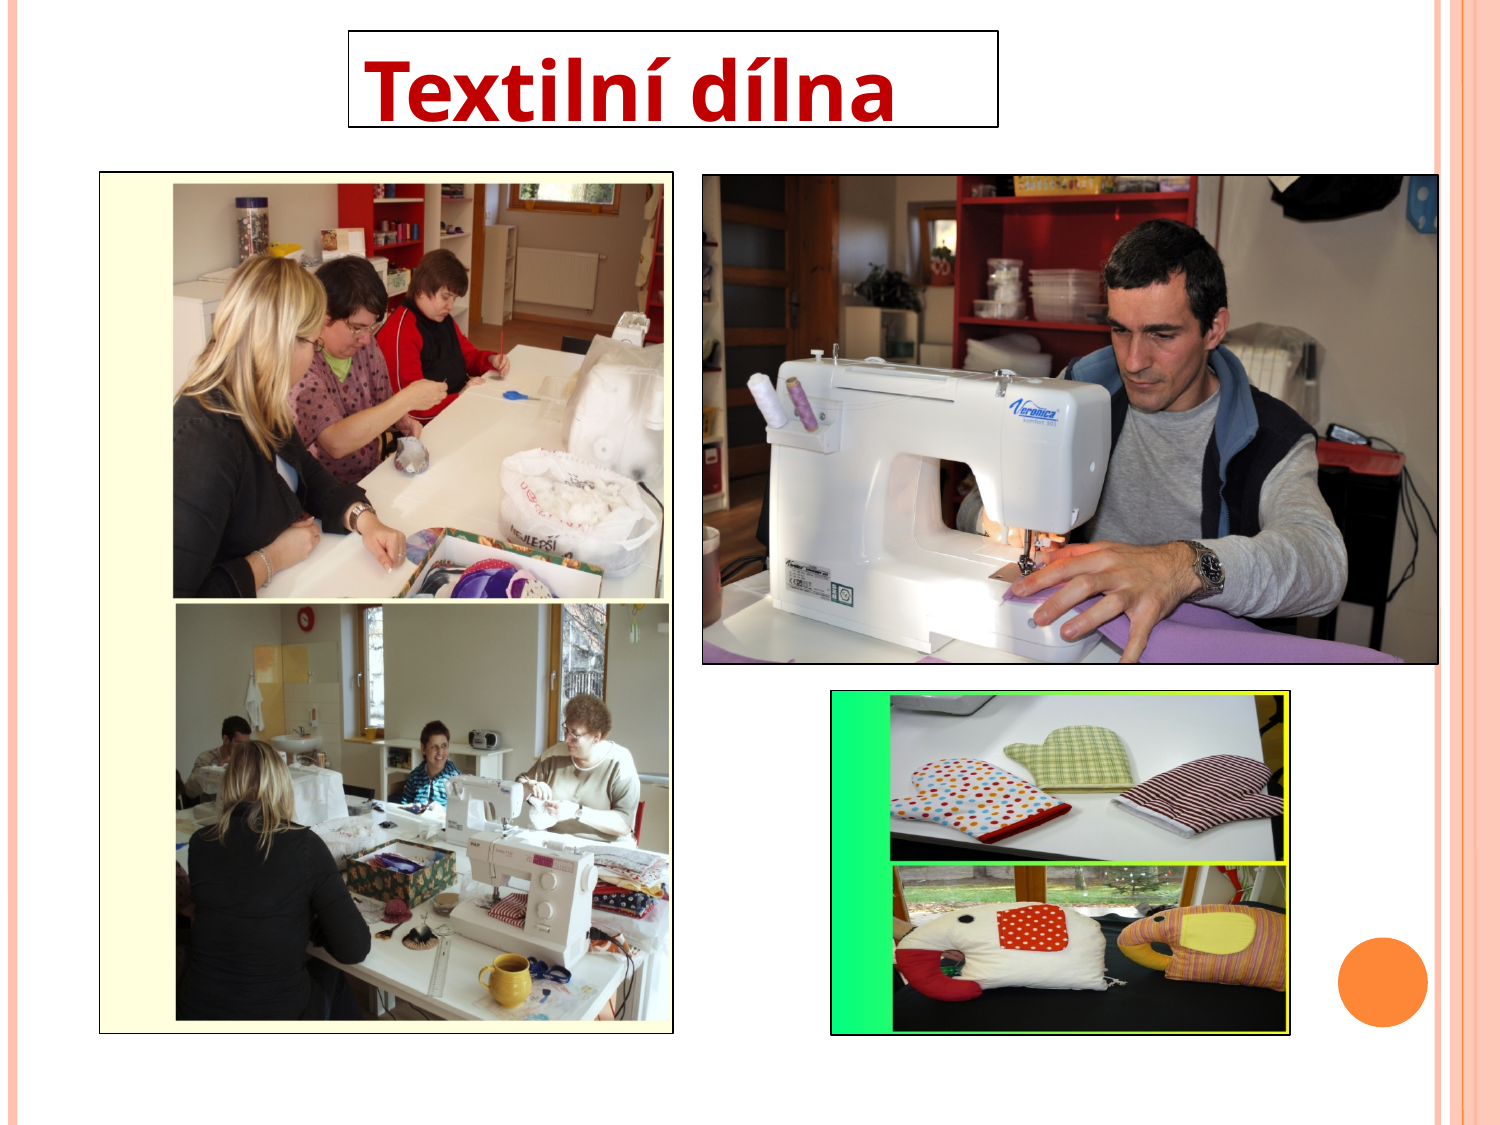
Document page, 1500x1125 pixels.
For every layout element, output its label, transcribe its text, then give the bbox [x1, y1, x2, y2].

picture [831, 691, 1290, 1035]
picture [702, 175, 1438, 664]
picture [99, 172, 673, 1033]
text_box Textilní dílna [348, 31, 999, 127]
